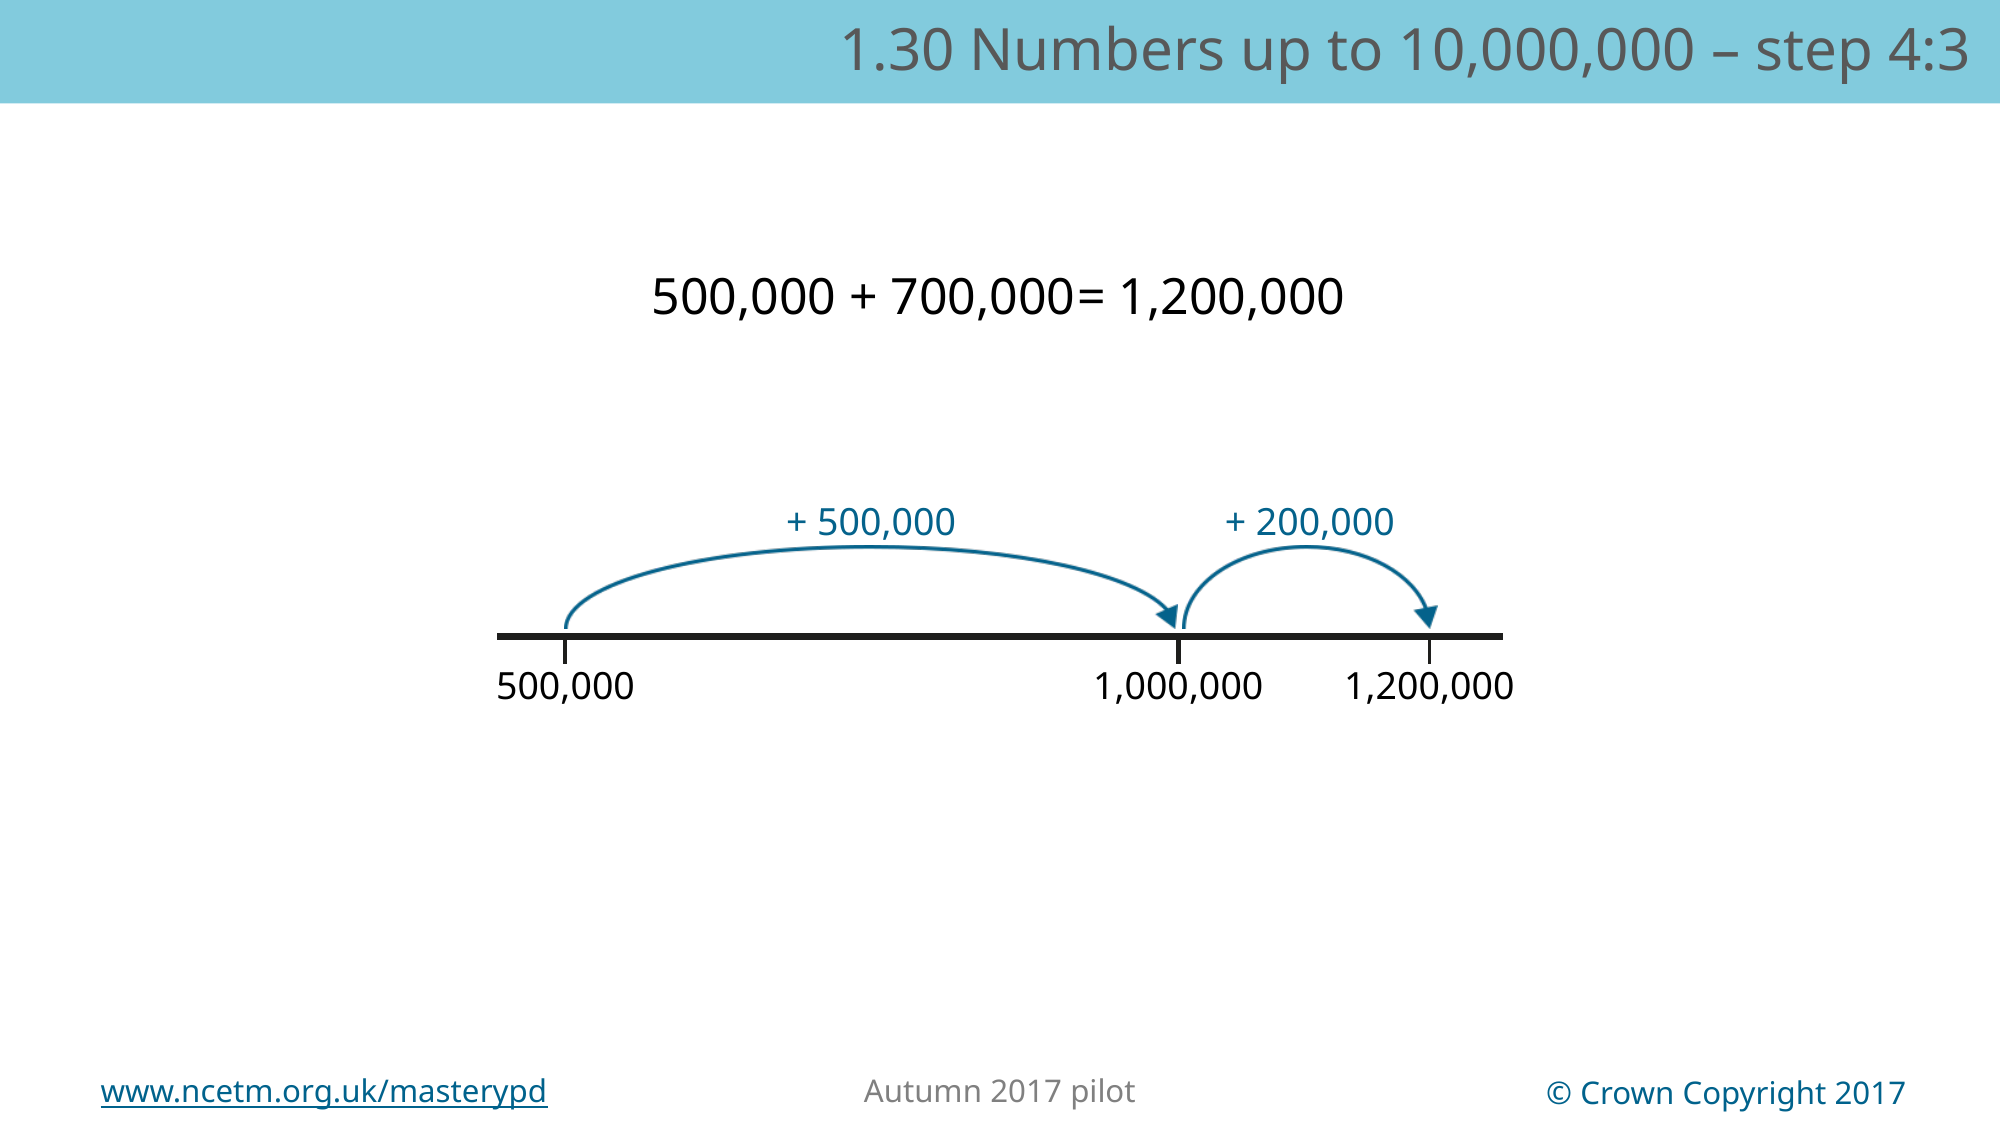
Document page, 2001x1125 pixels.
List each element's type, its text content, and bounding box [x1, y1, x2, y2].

picture [1182, 545, 1297, 623]
text_box 1,200,000 [1503, 659, 1530, 715]
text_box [484, 633, 1503, 716]
text_box + 200,000 [1209, 495, 1410, 545]
picture [1186, 545, 1438, 629]
text_box 500,000 + 700,000 [636, 263, 1062, 333]
text_box = 1,200,000 [1062, 263, 1361, 333]
picture [568, 545, 1178, 629]
list 1.30 Numbers up to 10,000,000 – step 4:3 [0, 0, 2000, 104]
text_box + 500,000 [771, 495, 972, 545]
picture [564, 545, 848, 625]
